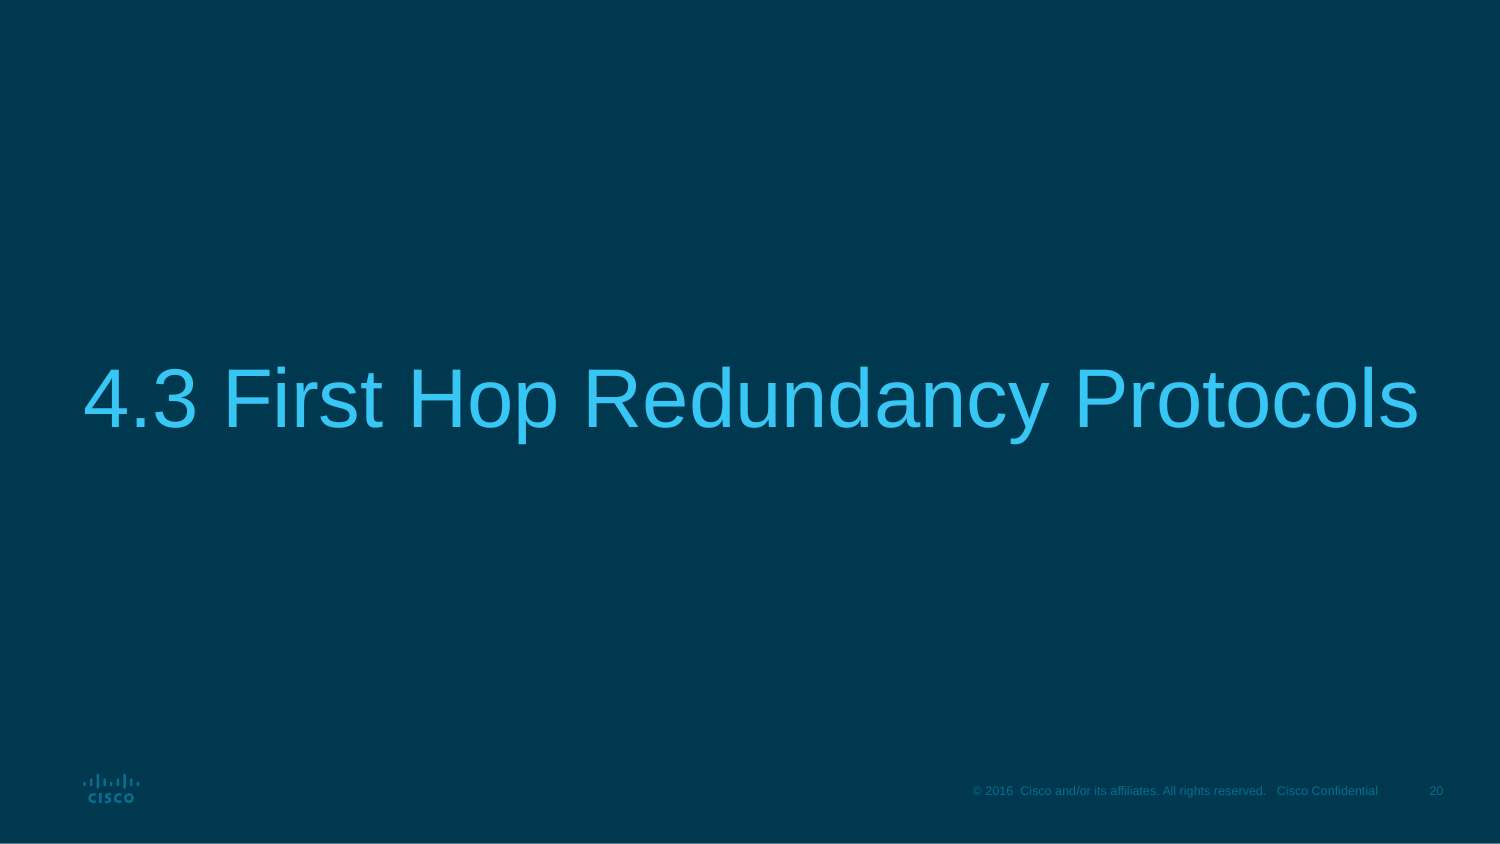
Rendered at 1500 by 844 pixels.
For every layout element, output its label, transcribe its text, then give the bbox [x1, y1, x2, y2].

title 4.3 First Hop Redundancy Protocols [68, 150, 1446, 453]
